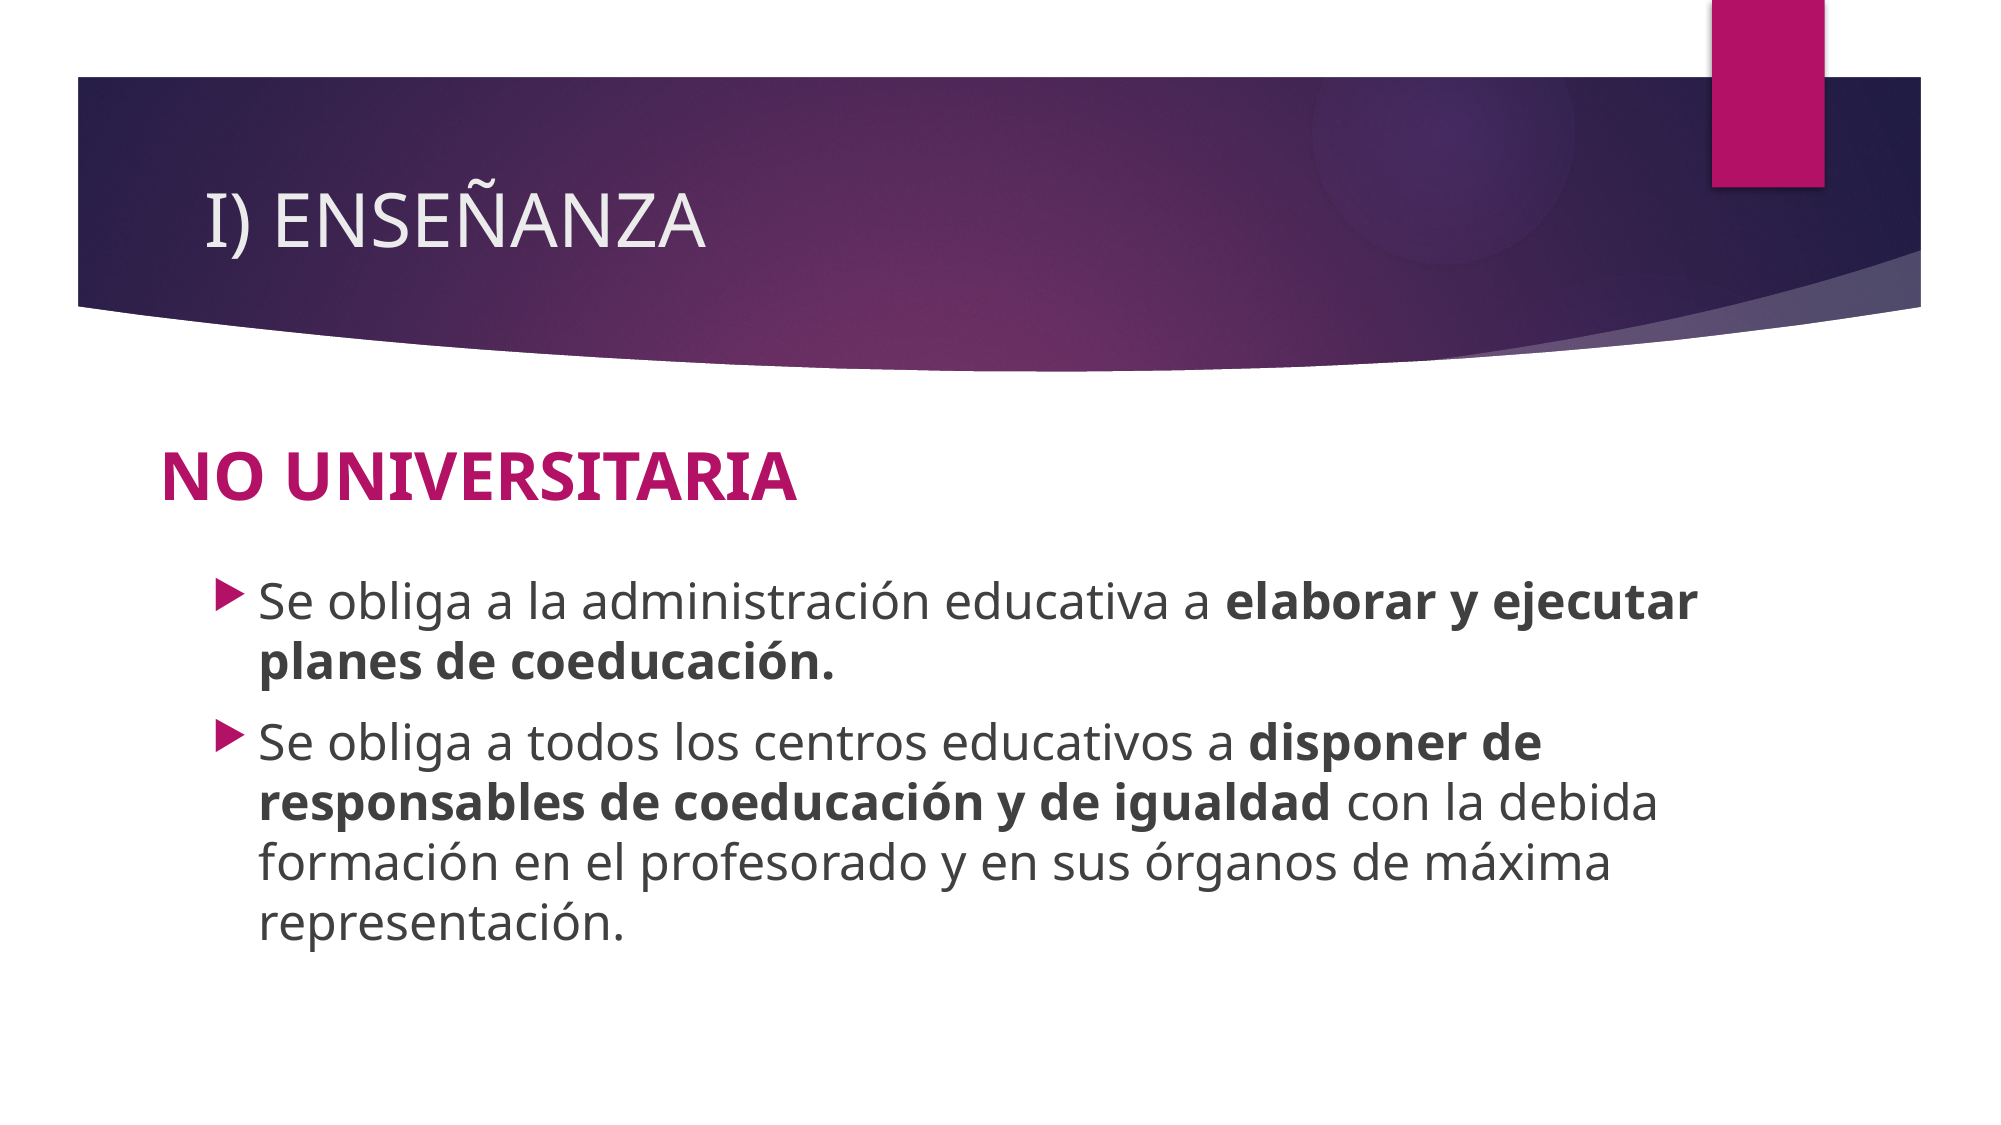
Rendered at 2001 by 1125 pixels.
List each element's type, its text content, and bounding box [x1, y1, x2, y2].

list Se obliga a la administración educativa a elaborar y ejecutar planes de coeducación. Se obliga a todos los centros educativos a disponer de responsables de coeducación y de igualdad con la debida formación en el profesorado y en sus órganos de máxima representación. [122, 562, 1888, 1008]
list NO UNIVERSITARIA [144, 427, 936, 522]
title I) ENSEÑANZA [189, 159, 1627, 276]
